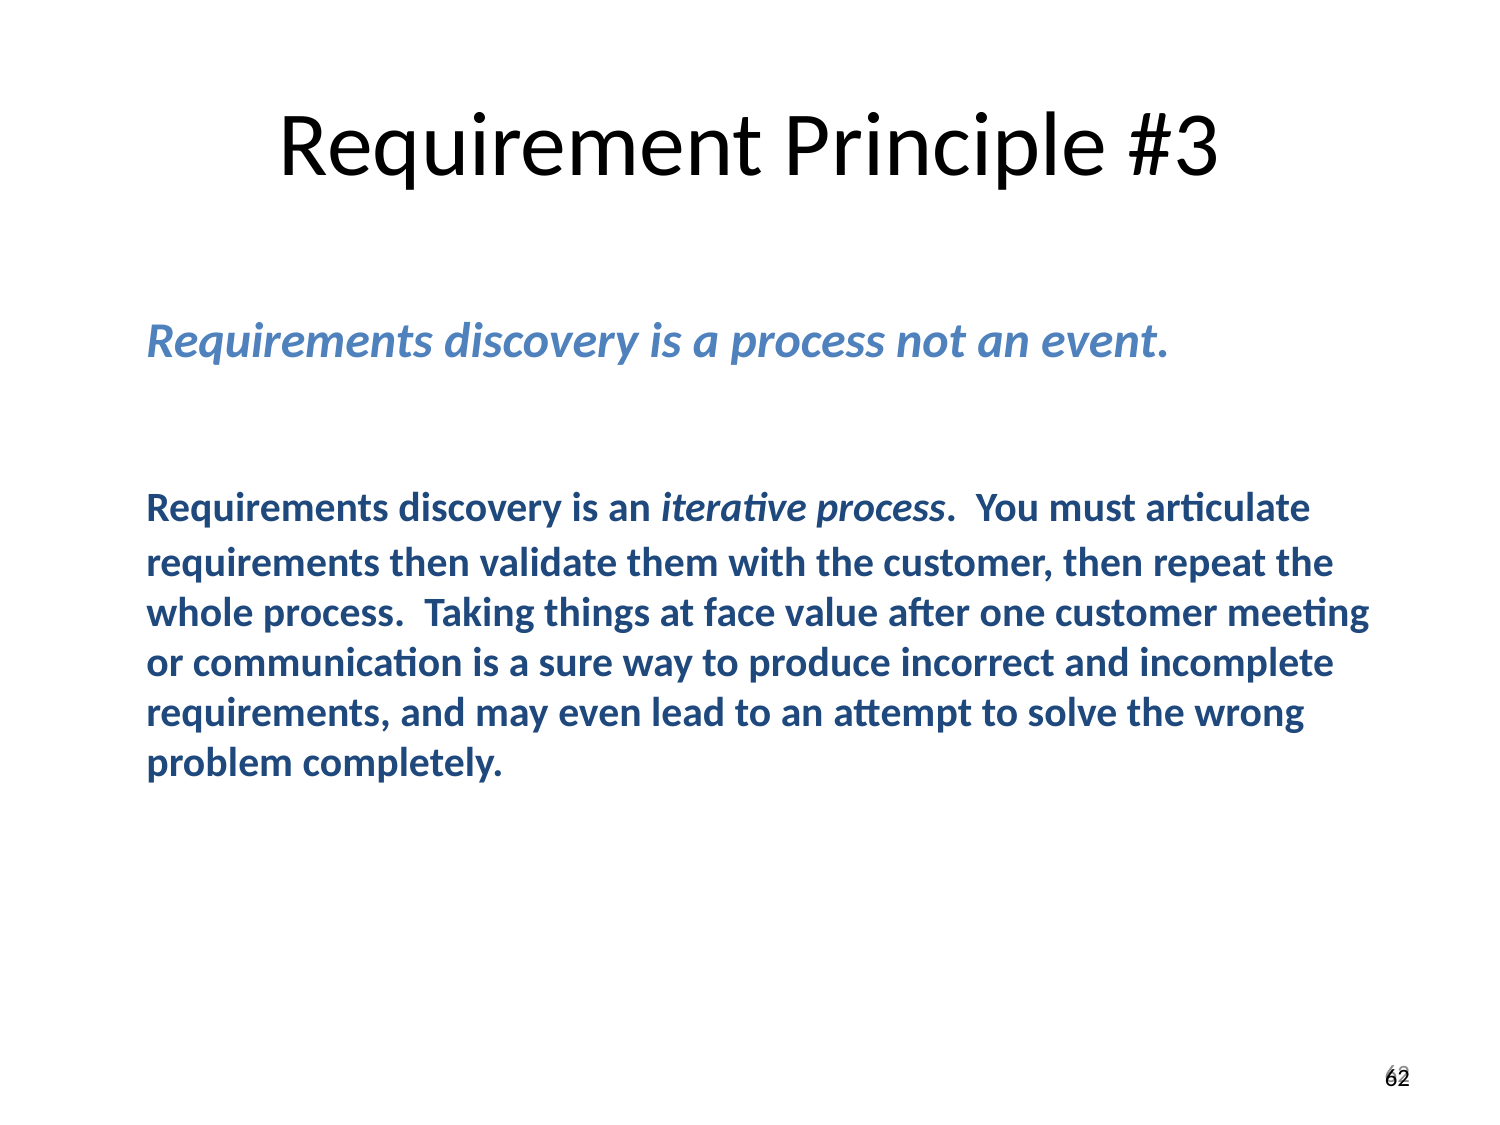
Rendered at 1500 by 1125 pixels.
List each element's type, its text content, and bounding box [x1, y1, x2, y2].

list Requirements discovery is a process not an event. Requirements discovery is an iterative process. You must articulate requirements then validate them with the customer, then repeat the whole process. Taking things at face value after one customer meeting or communication is a sure way to produce incorrect and incomplete requirements, and may even lead to an attempt to solve the wrong problem completely. [75, 190, 1425, 1006]
title Requirement Principle #3 [75, 45, 1425, 190]
text_box 62 [1074, 1024, 1425, 1100]
